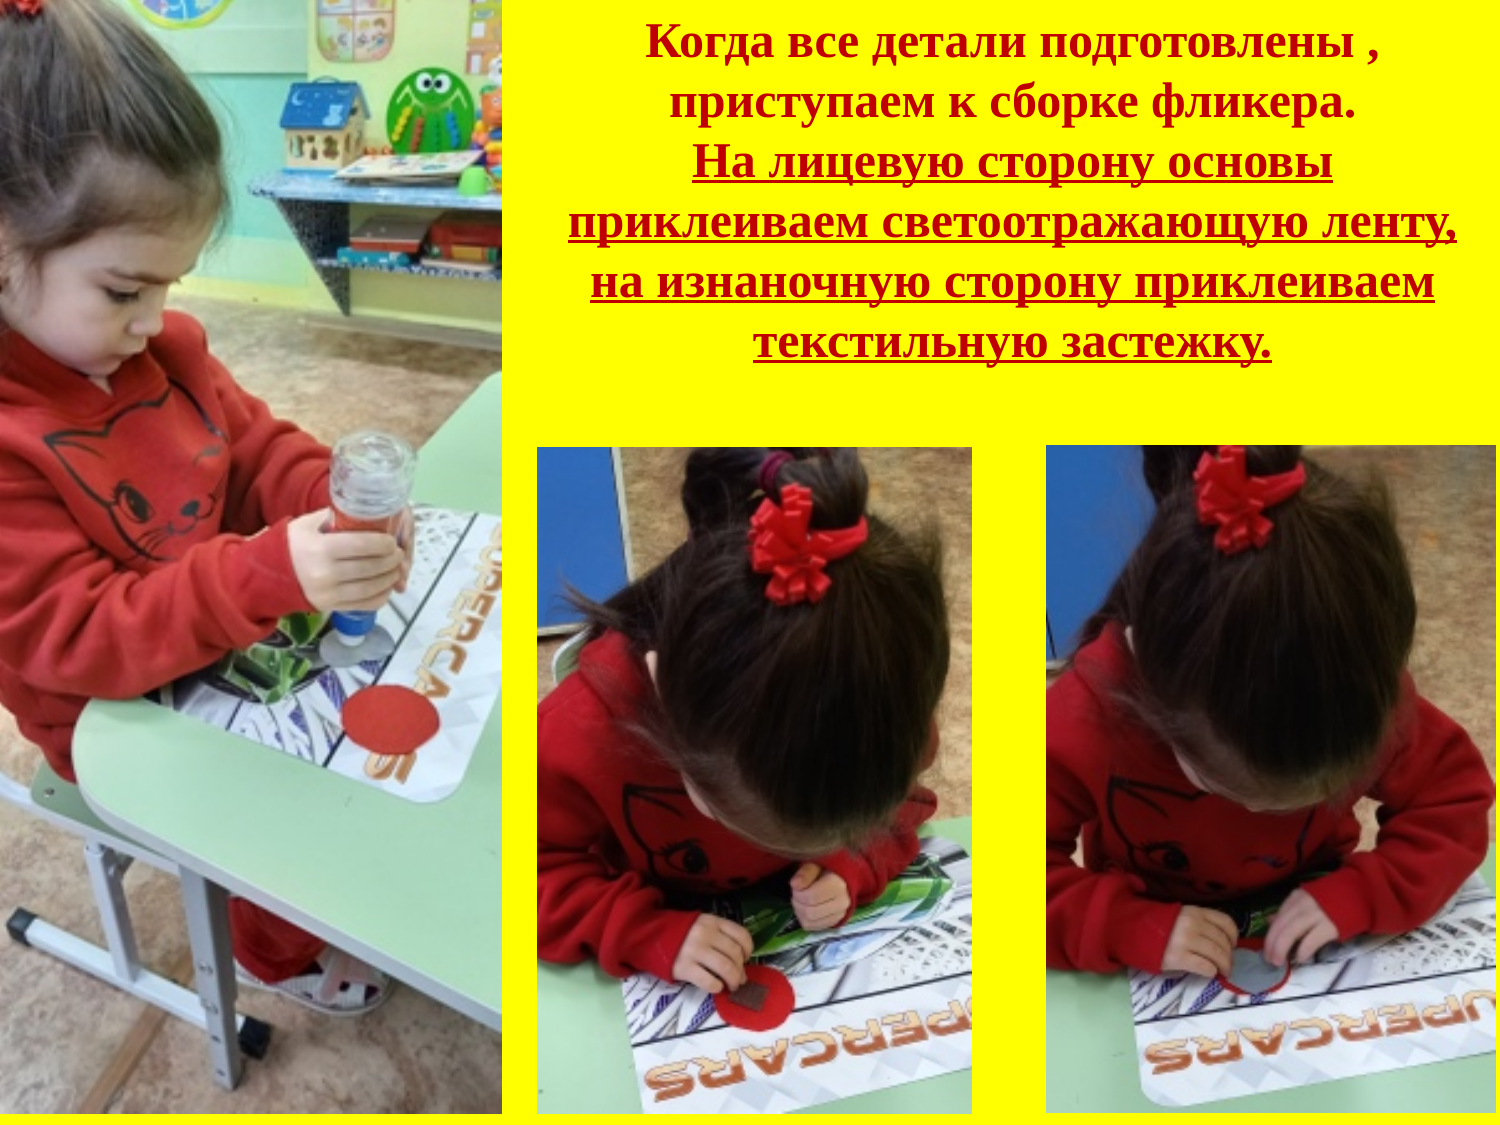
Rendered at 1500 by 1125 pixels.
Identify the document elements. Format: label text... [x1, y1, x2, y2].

text_box Когда все детали подготовлены , приступаем к сборке фликера. На лицевую сторону основы приклеиваем светоотражающую ленту, на изнаночную сторону приклеиваем текстильную застежку. [525, 0, 1500, 375]
picture [537, 446, 972, 1114]
picture [1045, 445, 1496, 1113]
picture [0, 0, 503, 1114]
